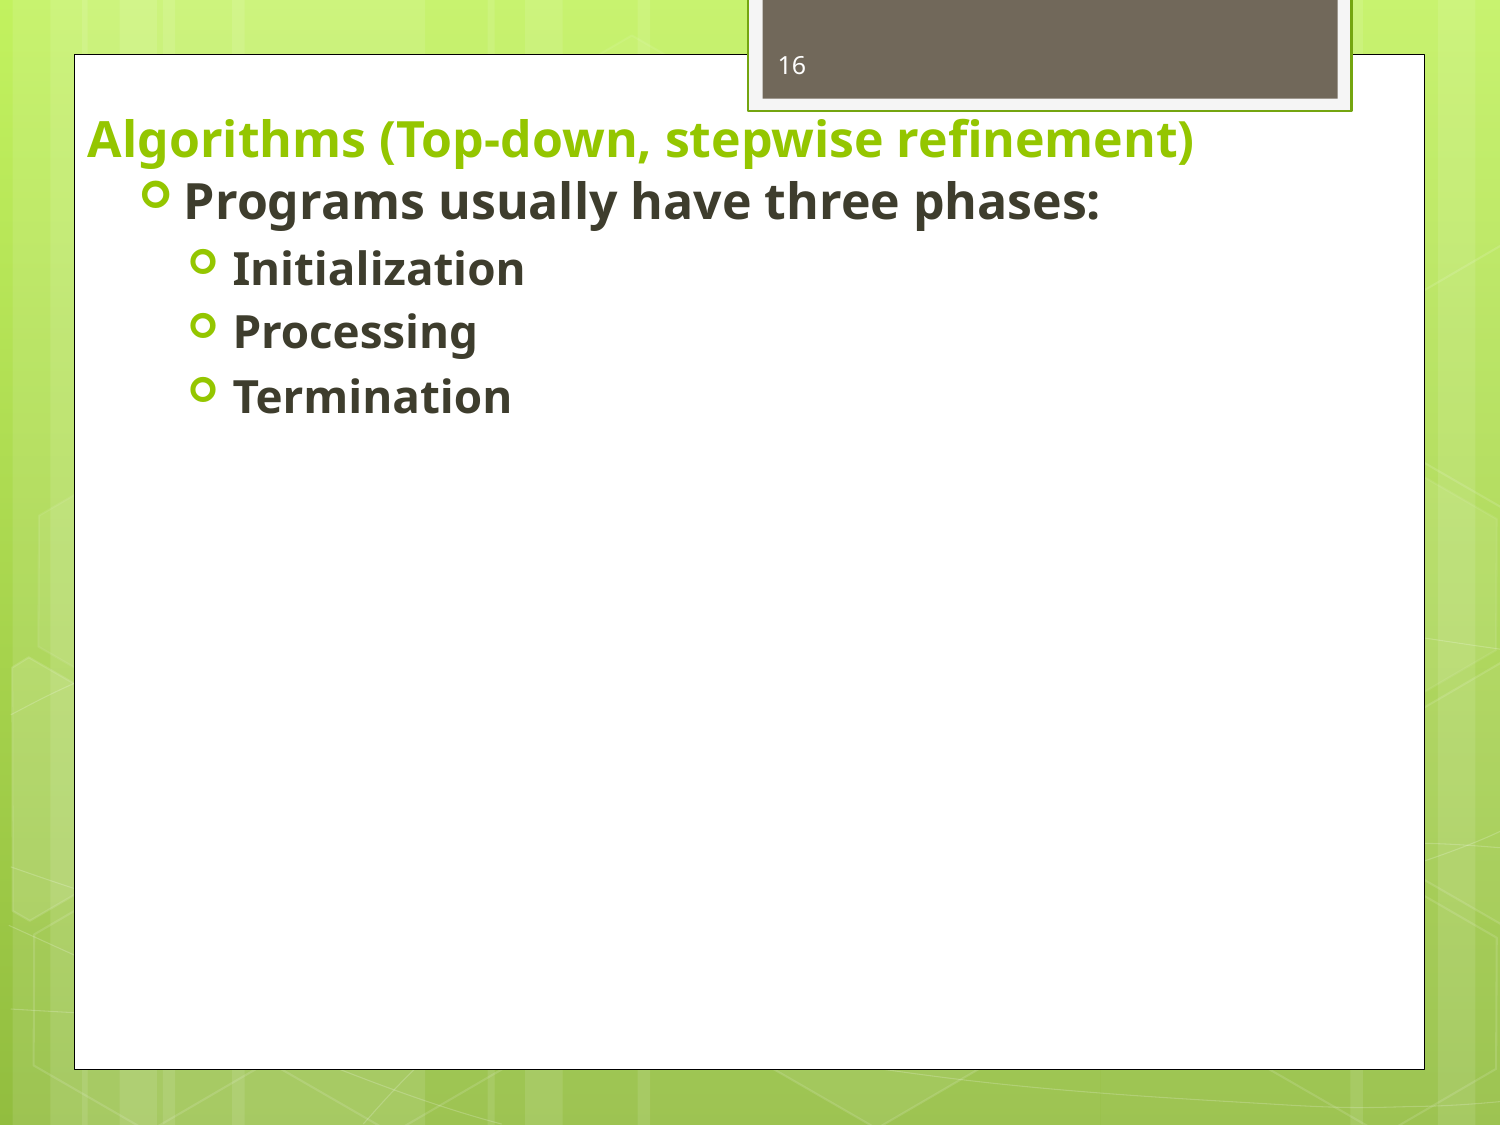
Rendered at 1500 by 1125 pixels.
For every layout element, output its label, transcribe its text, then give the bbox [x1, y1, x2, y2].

title Algorithms (Top-down, stepwise refinement) [72, 62, 1225, 175]
footer [849, 1037, 1425, 1098]
list Programs usually have three phases: Initialization Processing Termination [112, 162, 1400, 1025]
slide_number 16 [762, 36, 982, 97]
